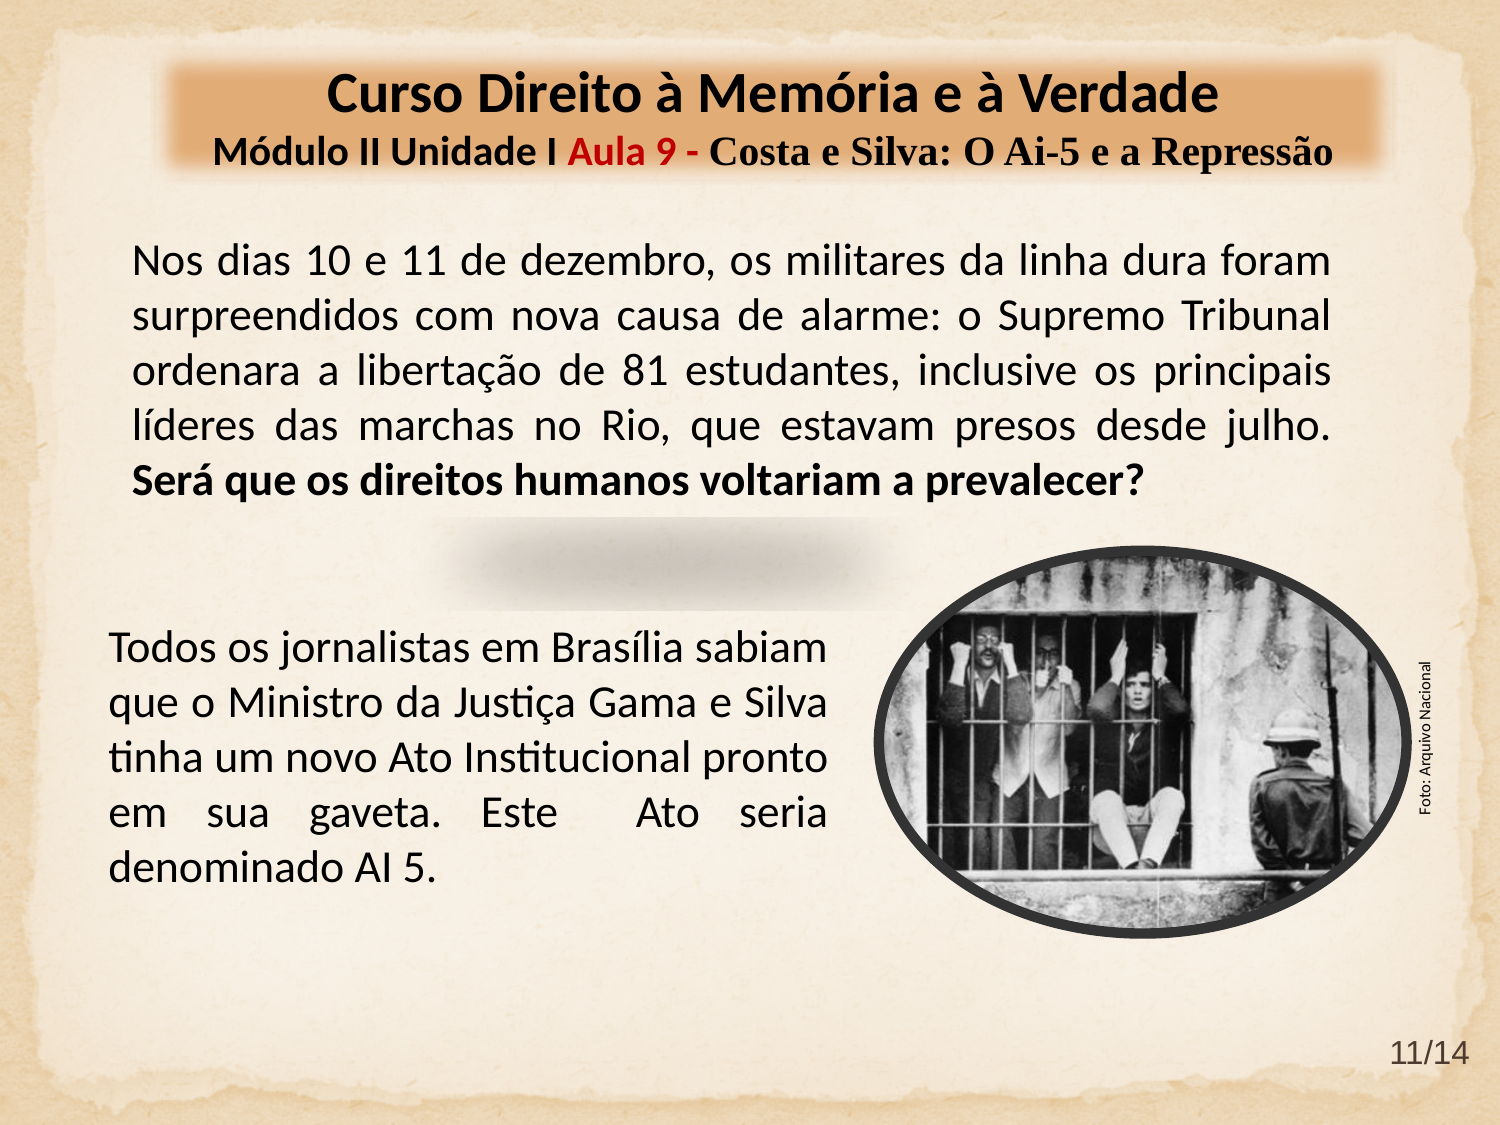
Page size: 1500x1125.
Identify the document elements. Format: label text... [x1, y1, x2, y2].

text_box Nos dias 10 e 11 de dezembro, os militares da linha dura foram surpreendidos com nova causa de alarme: o Supremo Tribunal ordenara a libertação de 81 estudantes, inclusive os principais líderes das marchas no Rio, que estavam presos desde julho. Será que os direitos humanos voltariam a prevalecer? [117, 222, 1348, 513]
slide_number 11/14 [1379, 1014, 1480, 1089]
text_box Curso Direito à Memória e à Verdade Módulo II Unidade I Aula 9 - Costa e Silva: O Ai-5 e a Repressão [183, 79, 1365, 152]
text_box Todos os jornalistas em Brasília sabiam que o Ministro da Justiça Gama e Silva tinha um novo Ato Institucional pronto em sua gaveta. Este Ato seria denominado AI 5. [91, 606, 847, 902]
text_box [750, 513, 794, 517]
text_box Foto: Arquivo Nacional [1417, 646, 1441, 830]
picture [879, 551, 1406, 933]
